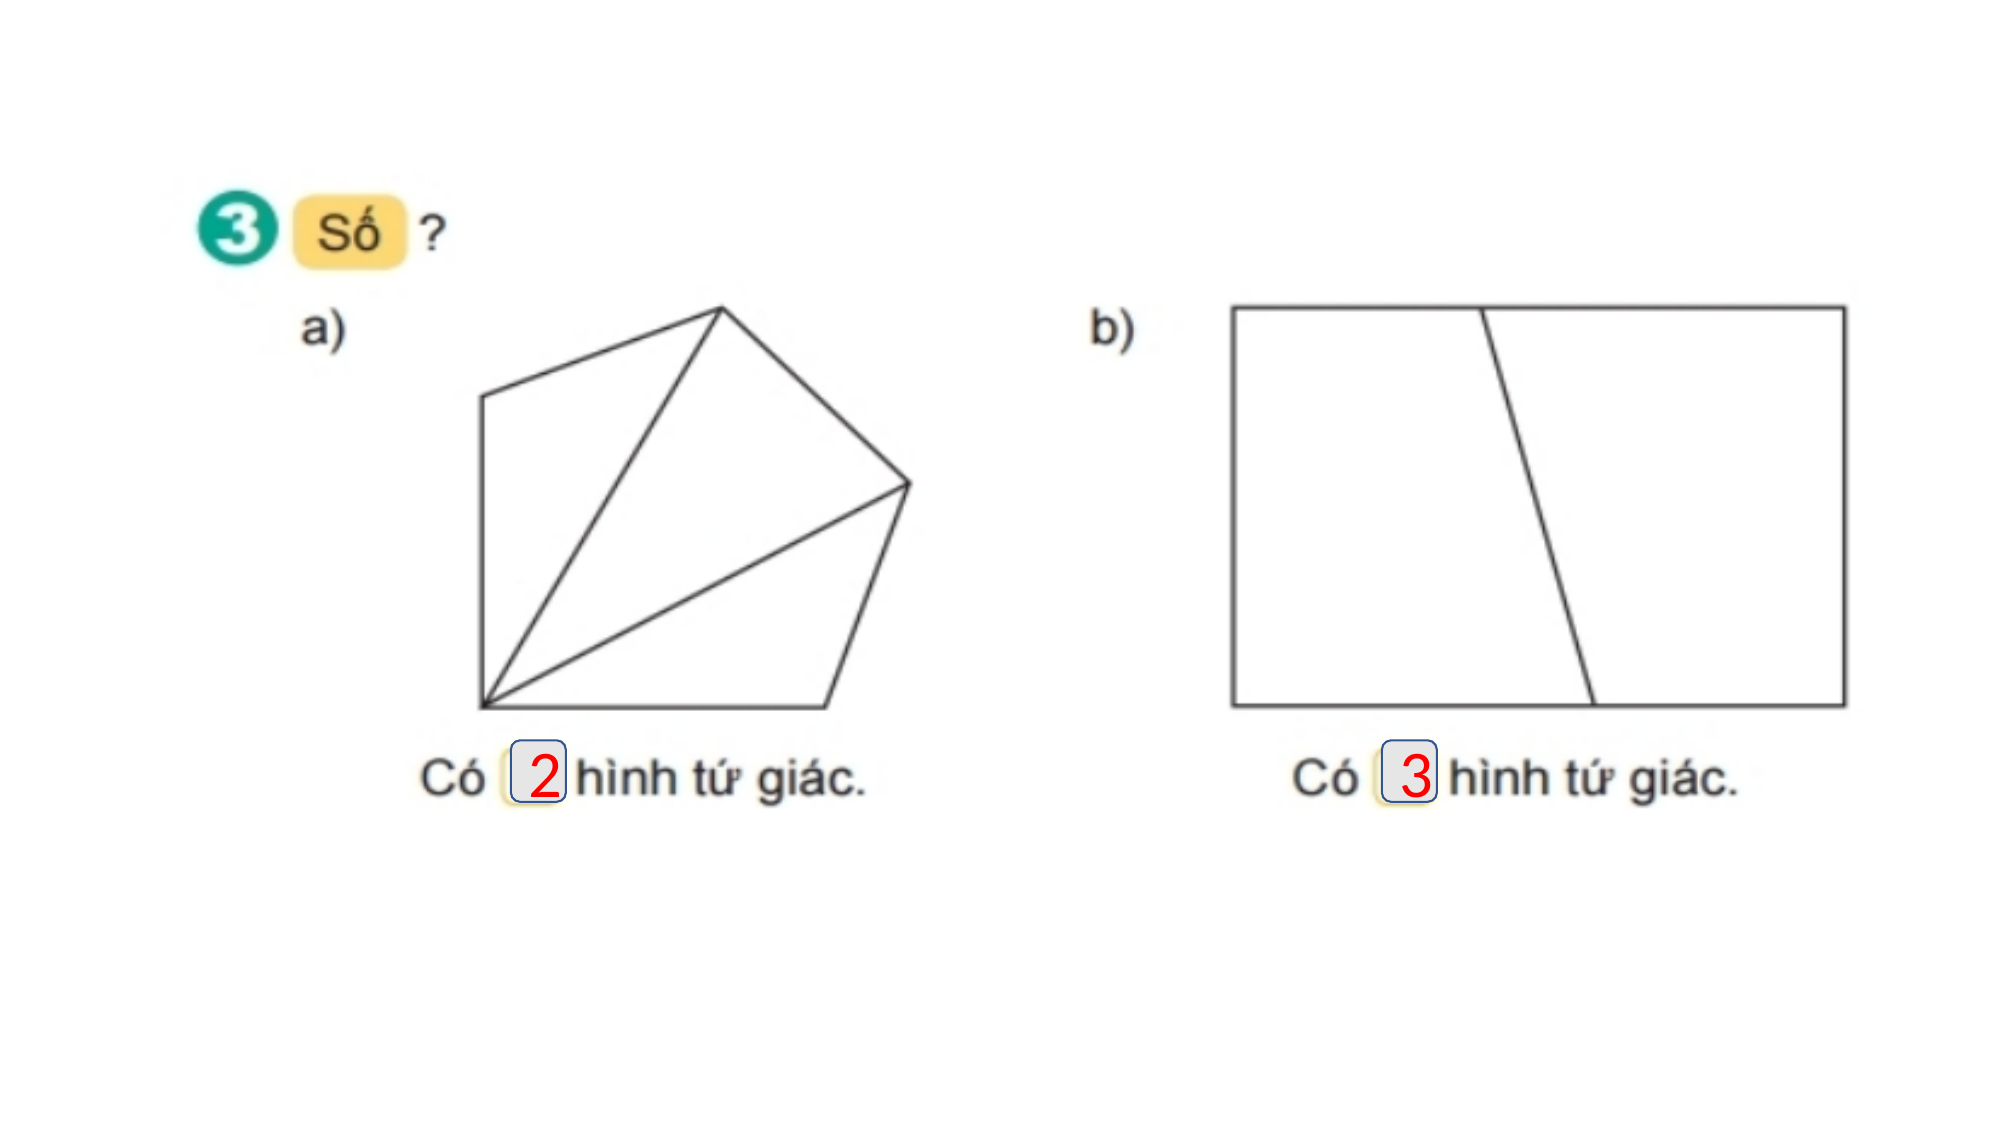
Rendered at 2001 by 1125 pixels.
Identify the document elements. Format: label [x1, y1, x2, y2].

list [139, 169, 1928, 831]
